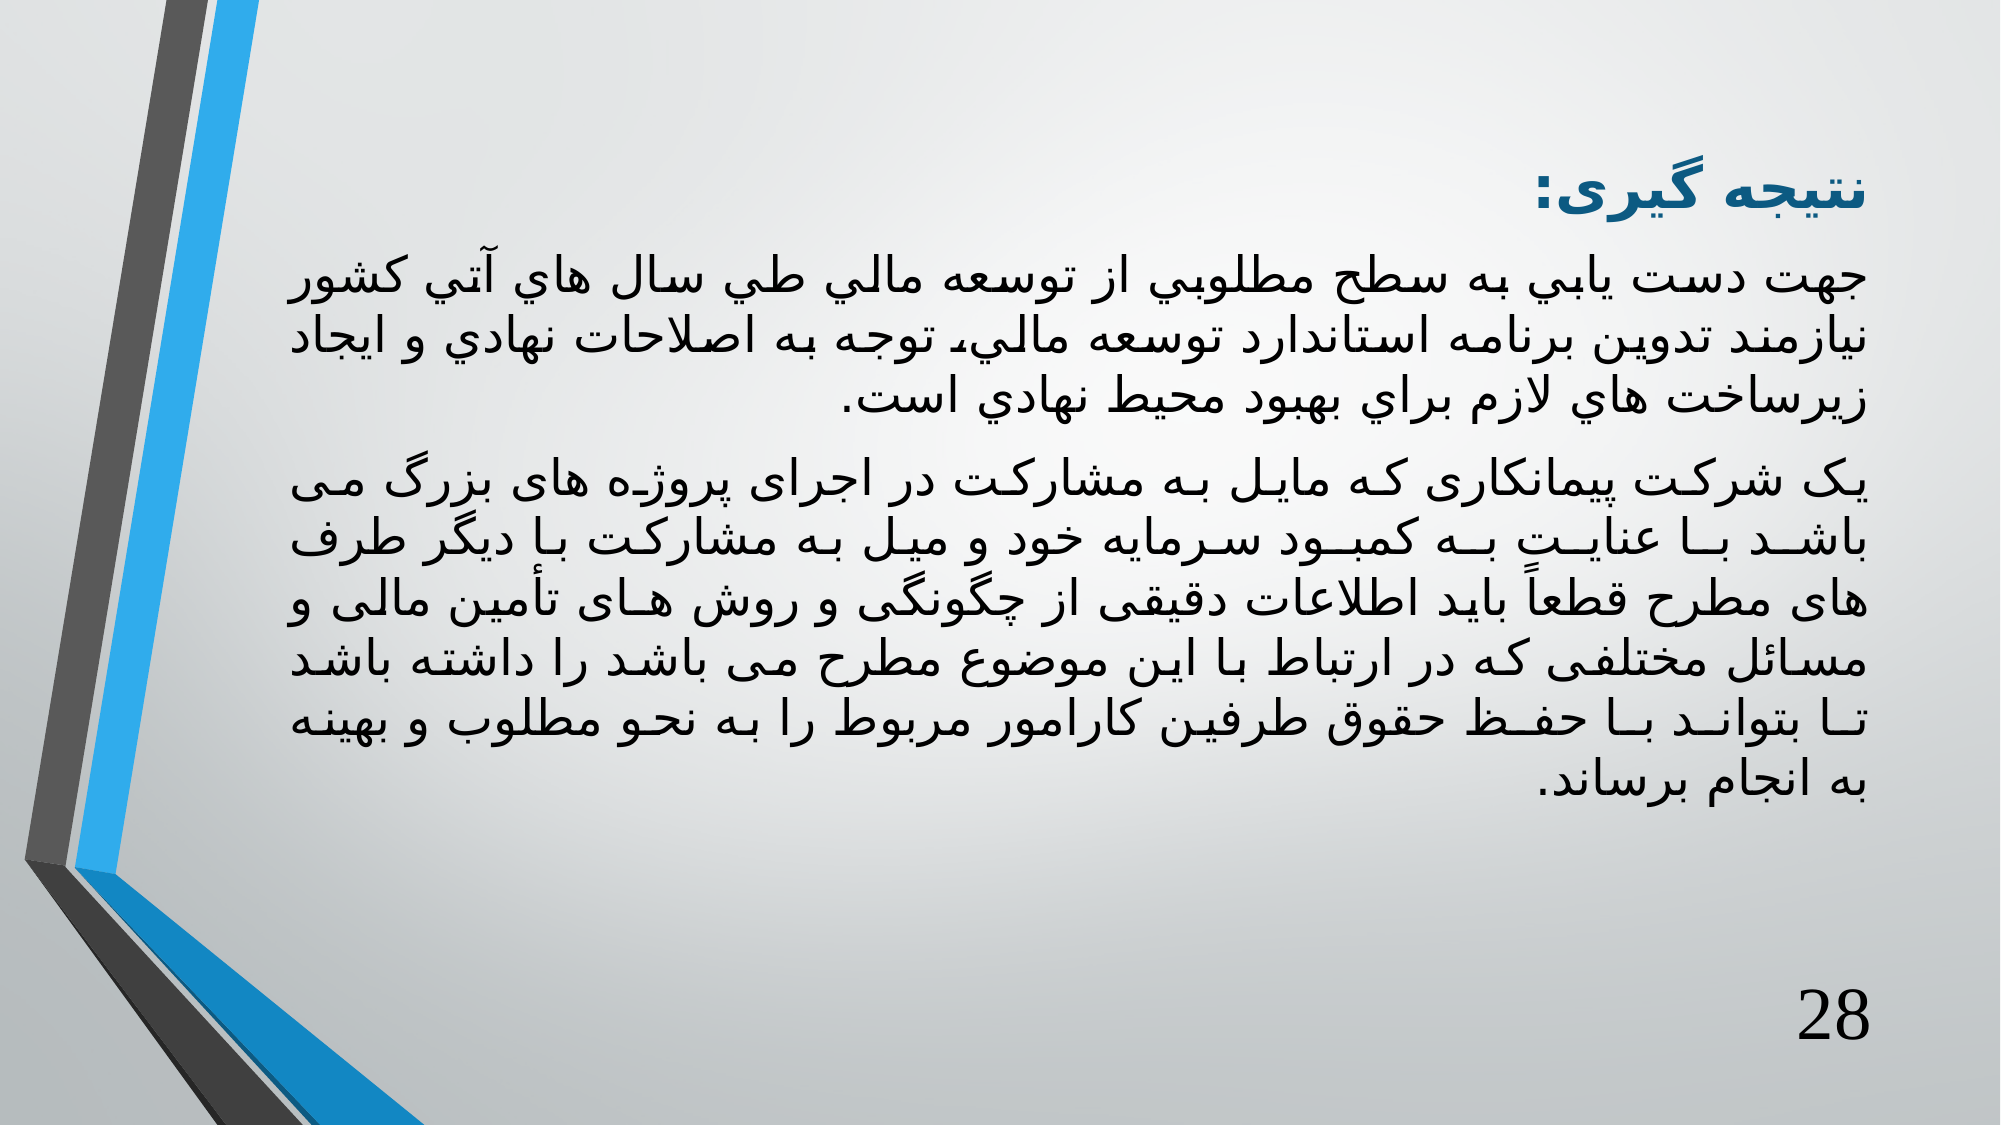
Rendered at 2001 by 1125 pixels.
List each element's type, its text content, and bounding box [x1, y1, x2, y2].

slide_number 28 [1702, 962, 1887, 1057]
list نتیجه گیری: جهت دست يابي به سطح مطلوبي از توسعه مالي طي سال هاي آتي کشور نيازمند تدوين برنامه استاندارد توسعه مالي، توجه به اصلاحات نهادي و ايجاد زيرساخت هاي لازم براي بهبود محيط نهادي است. یک شرکت پیمانکاری که مایل به مشارکت در اجرای پروژه های بزرگ می باشـد بـا عنایـت بـه کمبـود سرمایه خود و میل به مشارکت با دیگر طرف های مطرح قطعاً باید اطلاعات دقیقی از چگونگی و روش هـای تأمین مالی و مسائل مختلفی که در ارتباط با این موضوع مطرح می باشد را داشته باشد تـا بتوانـد بـا حفـظ حقوق طرفین کارامور مربوط را به نحو مطلوب و بهینه به انجام برساند. [274, 107, 1885, 930]
